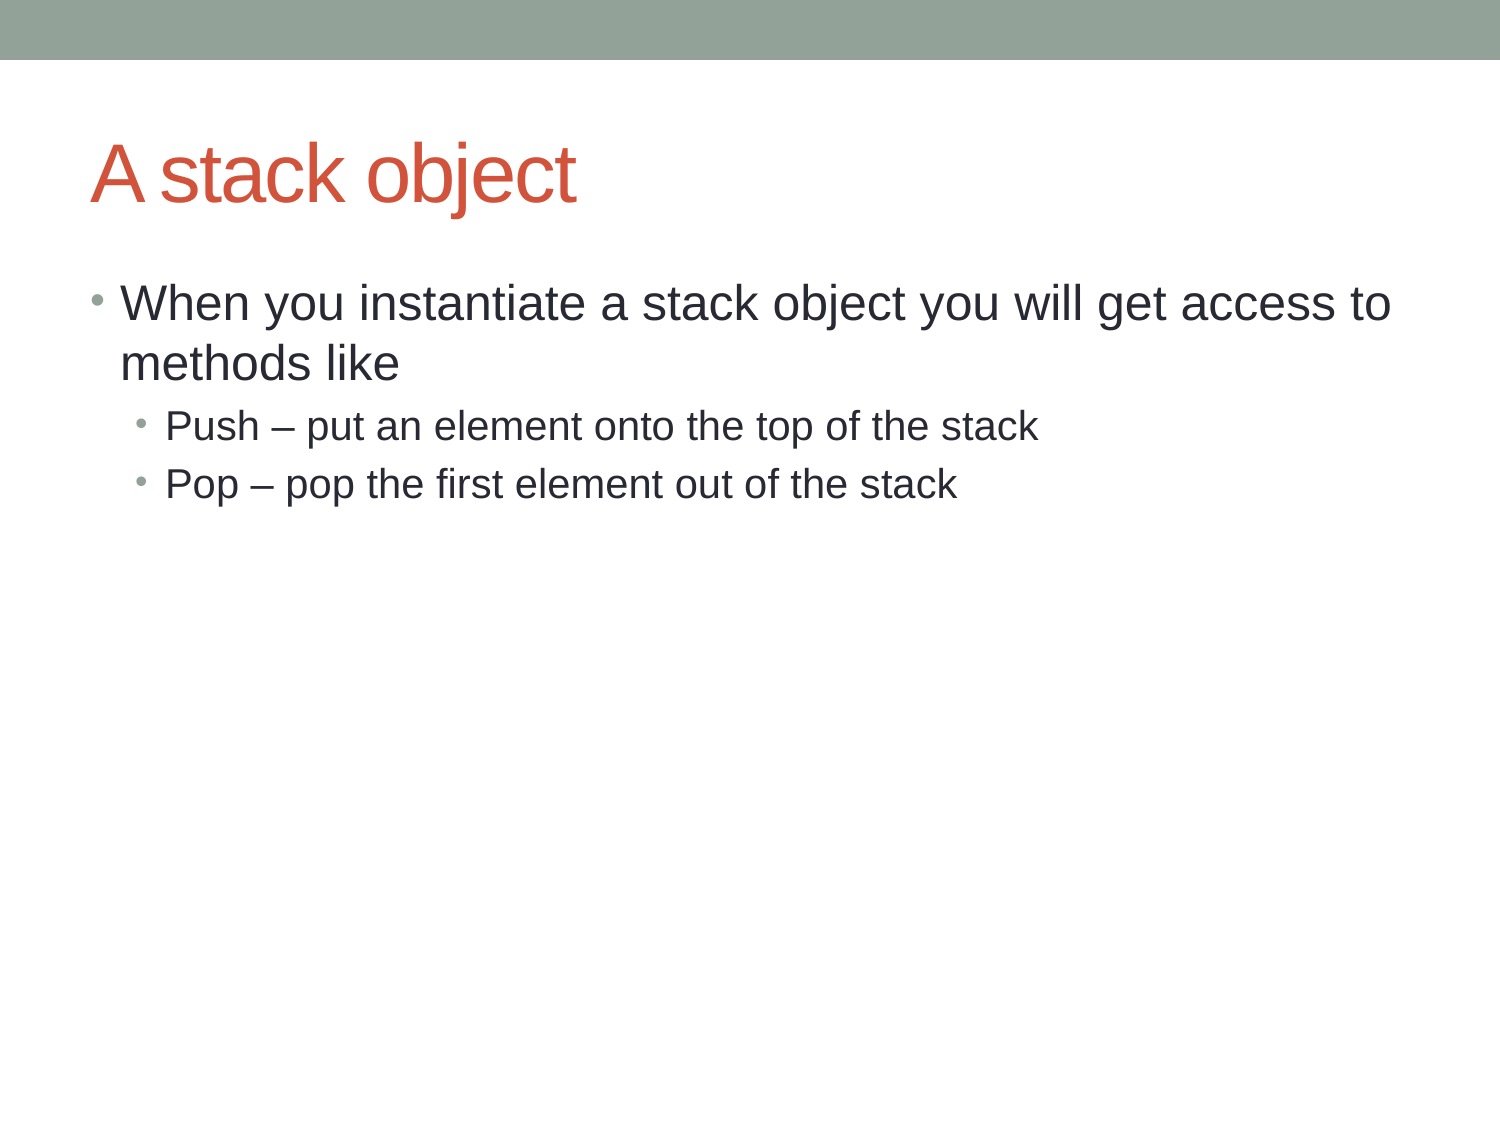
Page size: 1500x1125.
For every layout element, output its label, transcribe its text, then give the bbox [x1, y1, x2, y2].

title A stack object [75, 87, 1425, 250]
list When you instantiate a stack object you will get access to methods like Push – put an element onto the top of the stack Pop – pop the first element out of the stack [75, 262, 1425, 1063]
